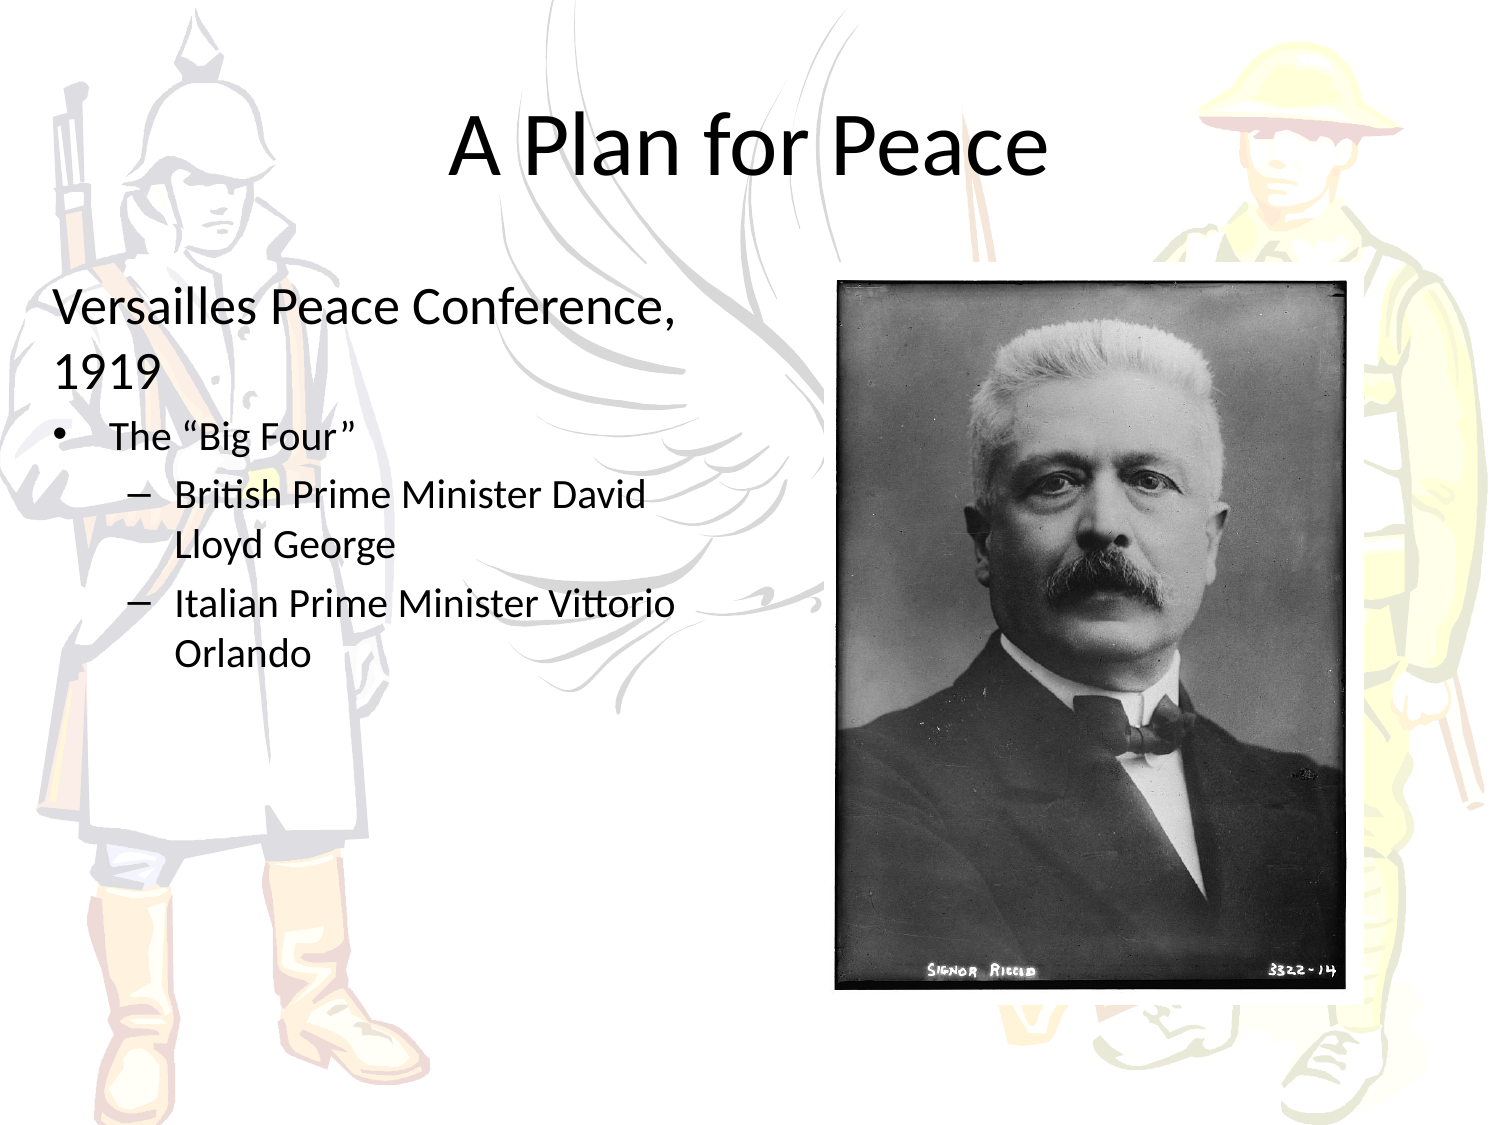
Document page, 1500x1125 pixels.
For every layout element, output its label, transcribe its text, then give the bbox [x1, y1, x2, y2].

list Versailles Peace Conference, 1919 The “Big Four” British Prime Minister David Lloyd George Italian Prime Minister Vittorio Orlando [448, 262, 738, 1088]
title A Plan for Peace [448, 45, 457, 233]
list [823, 262, 1364, 1006]
picture [0, 0, 445, 1125]
picture [462, 0, 1500, 1125]
